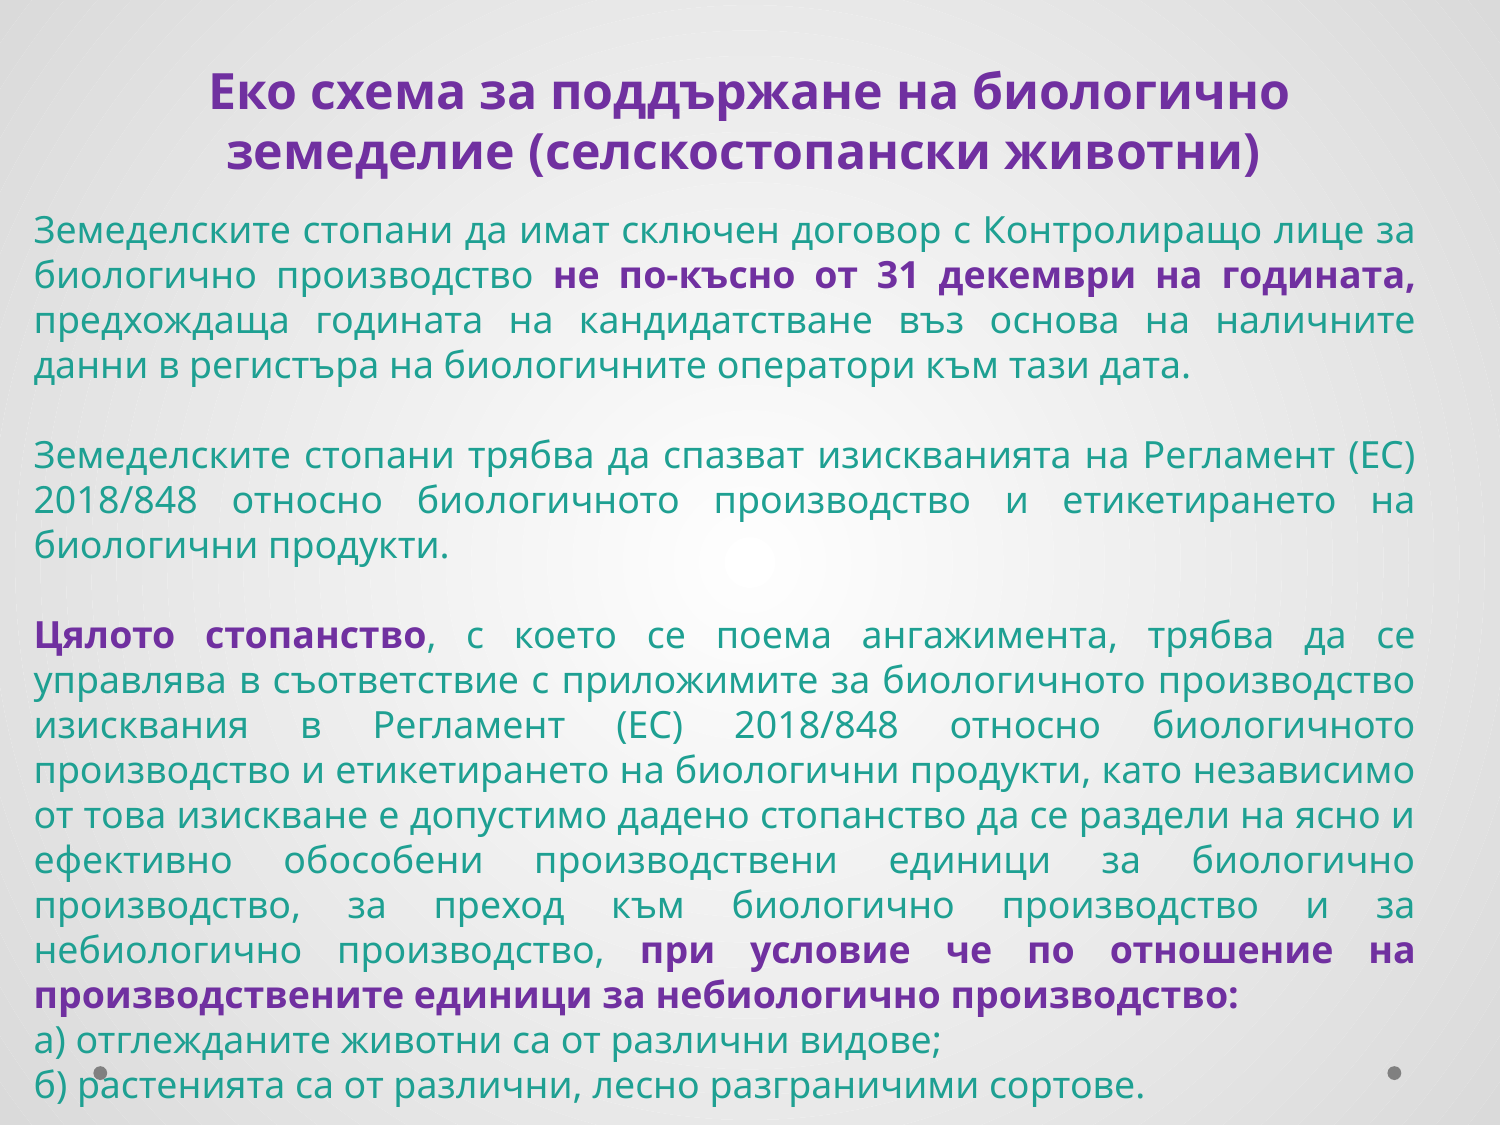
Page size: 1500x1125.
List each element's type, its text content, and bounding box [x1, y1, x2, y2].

text_box Земеделските стопани да имат сключен договор с Контролиращо лице за биологично производство не по-късно от 31 декември на годината, предхождаща годината на кандидатстване въз основа на наличните данни в регистъра на биологичните оператори към тази дата. Земеделските стопани трябва да спазват изискванията на Регламент (ЕС) 2018/848 относно биологичното производство и етикетирането на биологични продукти. Цялото стопанство, с което се поема ангажимента, трябва да се управлява в съответствие с приложимите за биологичното производство изисквания в Регламент (ЕС) 2018/848 относно биологичното производство и етикетирането на биологични продукти, като независимо от това изискване е допустимо дадено стопанство да се раздели на ясно и ефективно обособени производствени единици за биологично производство, за преход към биологично производство и за небиологично производство, при условие че по отношение на производствените единици за небиологично производство: а) отглежданите животни са от различни видове; б) растенията са от различни, лесно разграничими сортове. [18, 198, 1432, 1125]
text_box [0, 193, 1475, 406]
text_box Еко схема за поддържане на биологично земеделие (селскостопански животни) [68, 52, 1432, 187]
